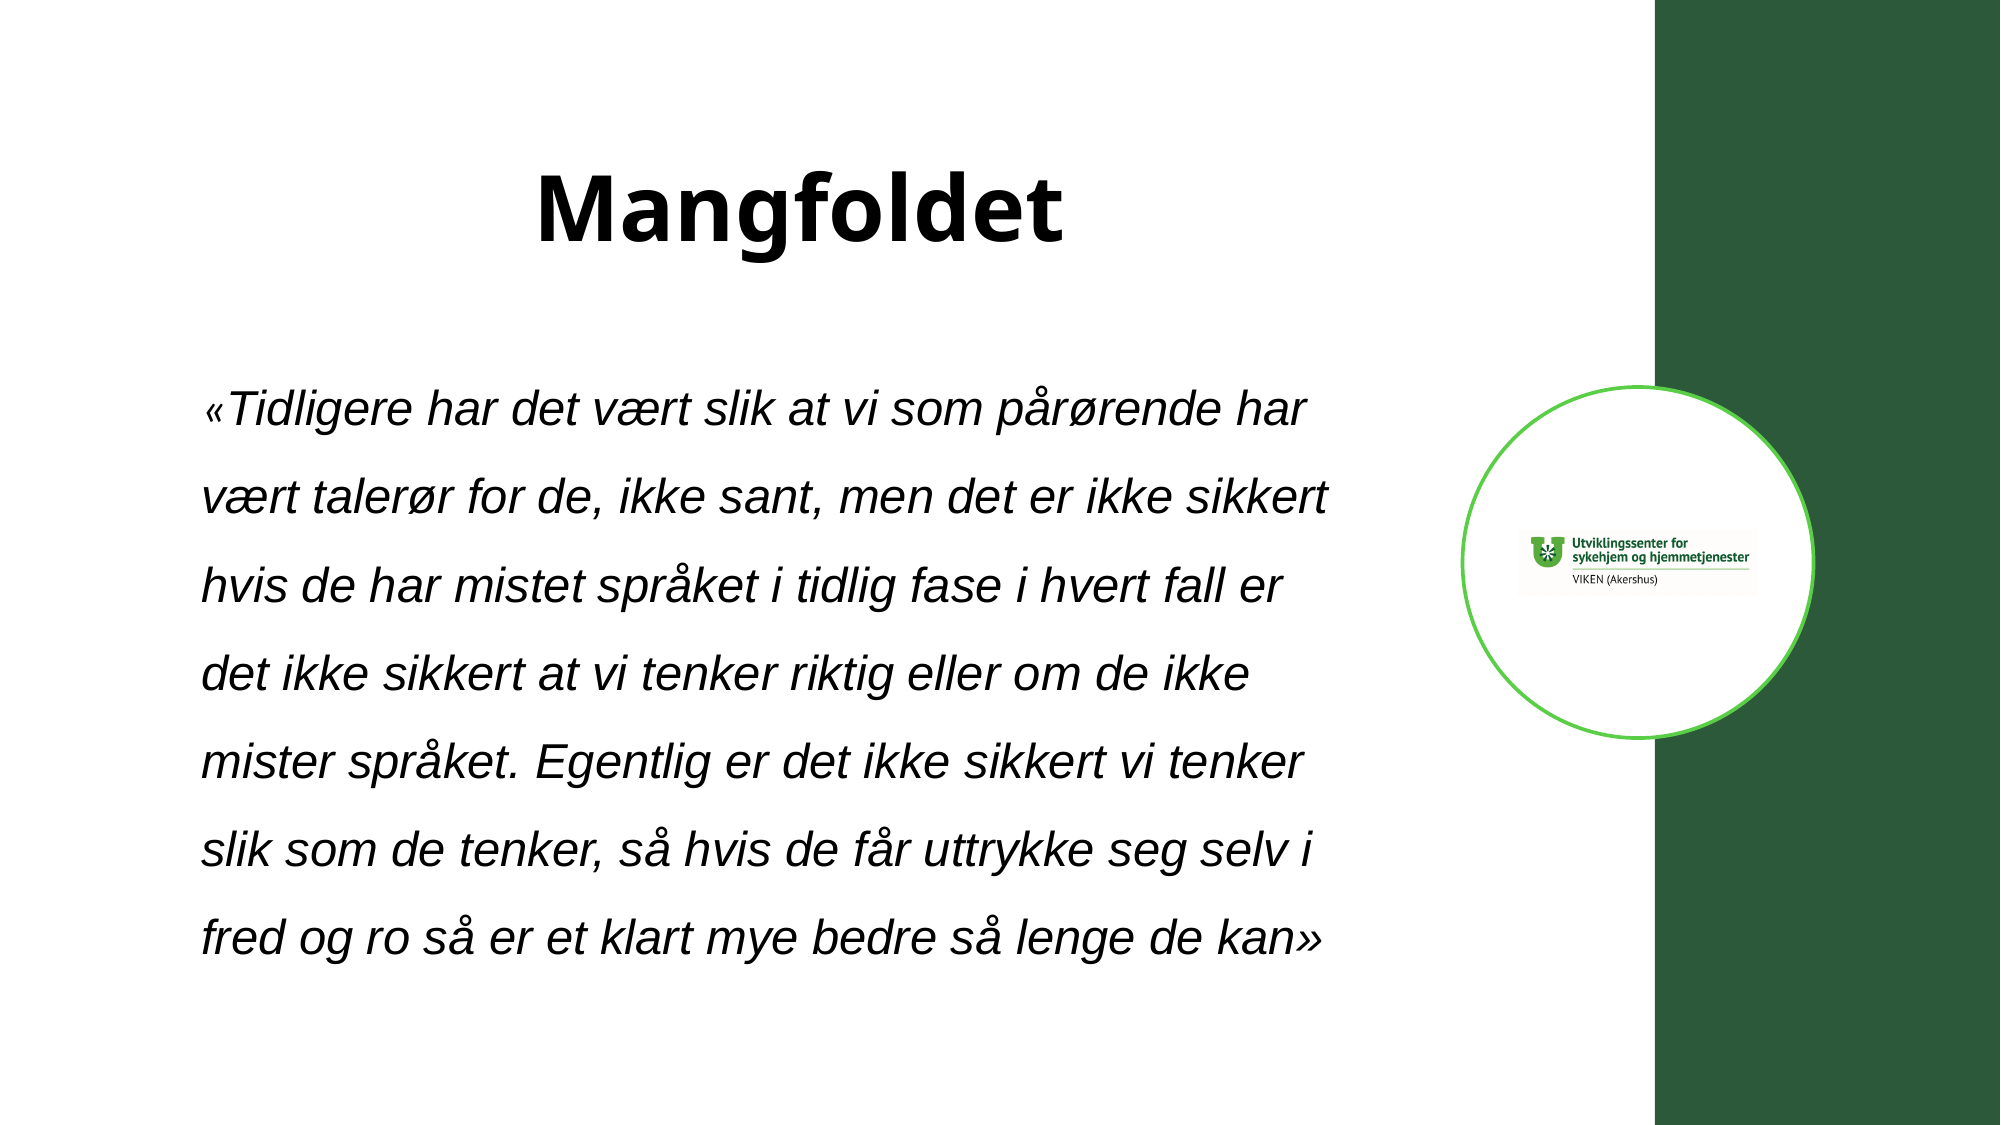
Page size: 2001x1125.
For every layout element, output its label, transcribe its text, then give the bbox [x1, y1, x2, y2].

picture [1518, 529, 1758, 596]
list «Tidligere har det vært slik at vi som pårørende har vært talerør for de, ikke sant, men det er ikke sikkert hvis de har mistet språket i tidlig fase i hvert fall er det ikke sikkert at vi tenker riktig eller om de ikke mister språket. Egentlig er det ikke sikkert vi tenker slik som de tenker, så hvis de får uttrykke seg selv i fred og ro så er et klart mye bedre så lenge de kan» [186, 296, 1367, 1015]
title Mangfoldet [186, 102, 1413, 321]
text_box [1461, 385, 1815, 740]
text_box [1654, 0, 2000, 1125]
